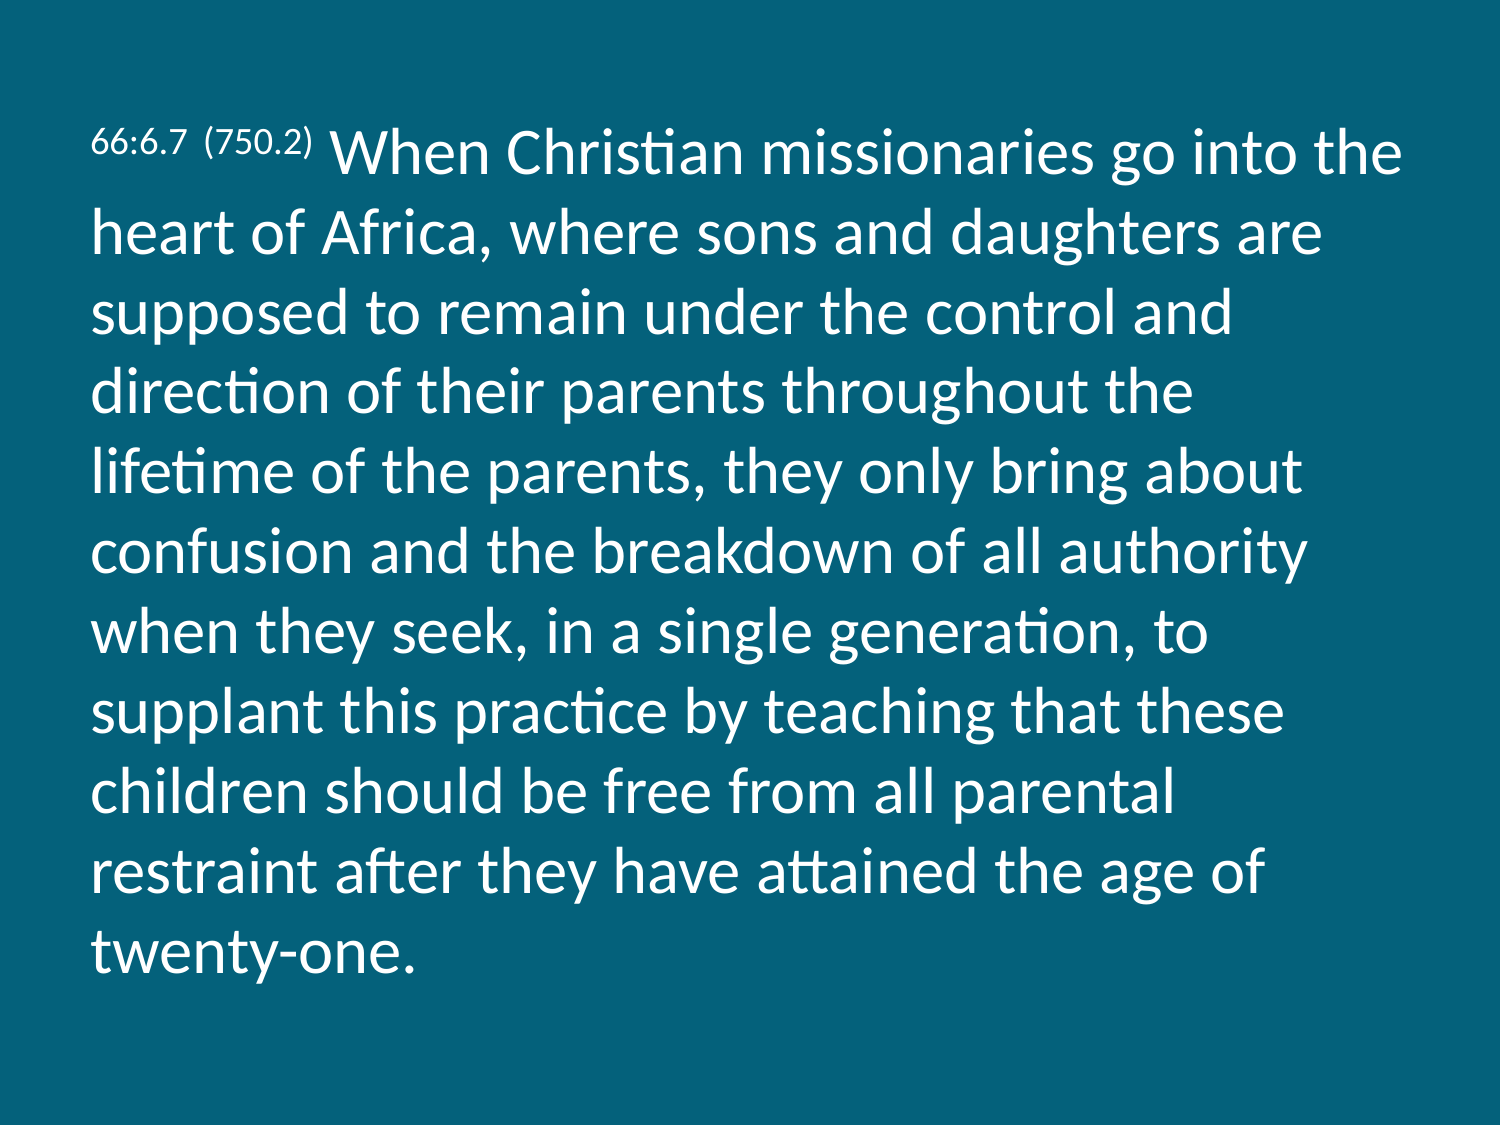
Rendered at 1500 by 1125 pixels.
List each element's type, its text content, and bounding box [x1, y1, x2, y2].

list 66:6.7 (750.2) When Christian missionaries go into the heart of Africa, where sons and daughters are supposed to remain under the control and direction of their parents throughout the lifetime of the parents, they only bring about confusion and the breakdown of all authority when they seek, in a single generation, to supplant this practice by teaching that these children should be free from all parental restraint after they have attained the age of twenty-one. [75, 99, 1425, 1005]
